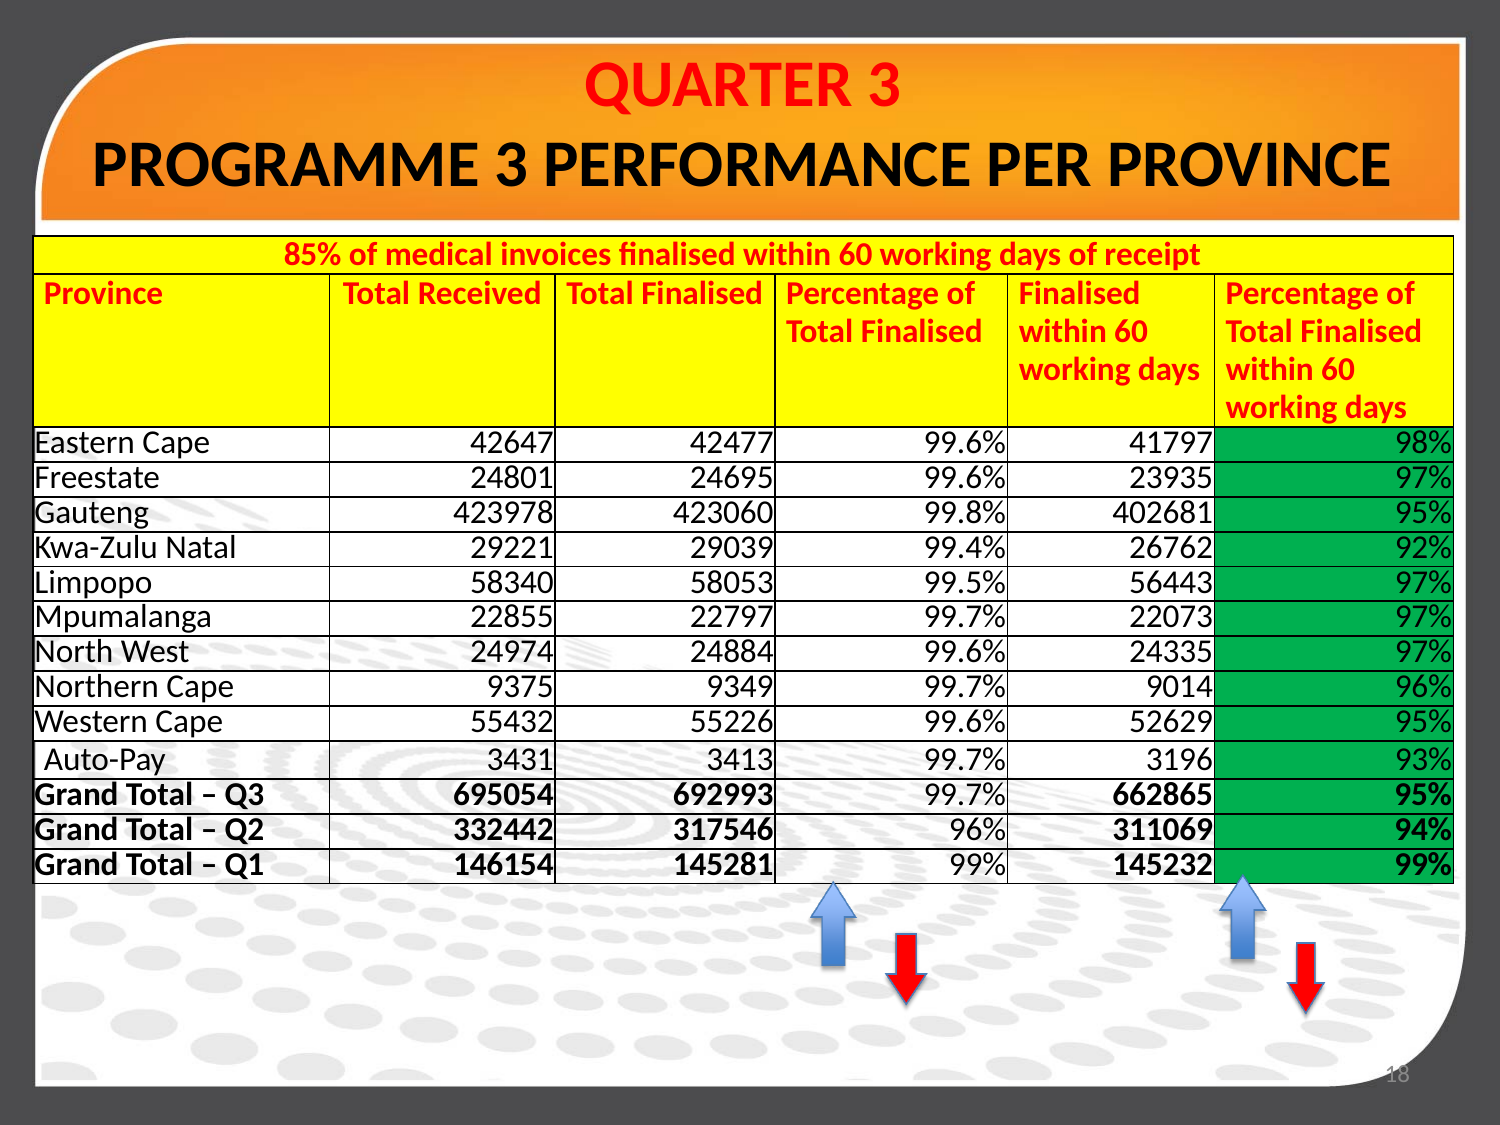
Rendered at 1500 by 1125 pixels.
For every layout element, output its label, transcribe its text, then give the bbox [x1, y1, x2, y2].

table_cell 99.6% [776, 637, 1007, 670]
table_cell 99.7% [776, 780, 1007, 813]
table_cell 99.6% [776, 428, 1007, 461]
table_cell 97% [1215, 602, 1453, 635]
table_cell 42647 [330, 428, 554, 461]
table_cell 3413 [556, 742, 774, 778]
picture [0, 0, 1500, 1125]
table_cell 423060 [556, 498, 774, 531]
table_cell 52629 [1008, 707, 1214, 740]
table_cell 97% [1215, 567, 1453, 600]
table_cell 22073 [1008, 602, 1214, 635]
table_cell 22797 [556, 602, 774, 635]
table_cell 96% [1215, 672, 1453, 705]
table_cell 332442 [330, 815, 554, 848]
table_cell 24801 [330, 463, 554, 496]
table_cell 29039 [556, 533, 774, 566]
table_cell 56443 [1008, 567, 1214, 600]
table_cell 9014 [1008, 672, 1214, 705]
table_cell 9349 [556, 672, 774, 705]
table_cell Province [34, 275, 329, 426]
table_cell Western Cape [34, 707, 329, 740]
table_cell Limpopo [34, 567, 329, 600]
table_cell Northern Cape [34, 672, 329, 705]
table_cell 99.8% [776, 498, 1007, 531]
table_cell 692993 [556, 780, 774, 813]
table_cell 96% [776, 815, 1007, 848]
table_cell 55226 [556, 707, 774, 740]
table_cell 99.7% [776, 602, 1007, 635]
table_cell 98% [1215, 428, 1453, 461]
table_cell Kwa-Zulu Natal [34, 533, 329, 566]
table_cell 24695 [556, 463, 774, 496]
table_cell Percentage of Total Finalised within 60 working days [1215, 275, 1453, 426]
table_cell 99.6% [776, 463, 1007, 496]
table_cell 695054 [330, 780, 554, 813]
table_cell Grand Total – Q3 [34, 780, 329, 813]
table_cell 92% [1215, 533, 1453, 566]
table_cell 24335 [1008, 637, 1214, 670]
table_cell 423978 [330, 498, 554, 531]
table_cell 99.5% [776, 567, 1007, 600]
table_cell 93% [1215, 742, 1453, 778]
table_header 85% of medical invoices finalised within 60 working days of receipt [34, 237, 1453, 273]
table_cell 662865 [1008, 780, 1214, 813]
table_cell 3196 [1008, 742, 1214, 778]
table_cell 42477 [556, 428, 774, 461]
table_cell 95% [1215, 498, 1453, 531]
table_cell 24974 [330, 637, 554, 670]
table_cell 58340 [330, 567, 554, 600]
table_cell Mpumalanga [34, 602, 329, 635]
table_cell 317546 [556, 815, 774, 848]
table_cell 9375 [330, 672, 554, 705]
table_cell Gauteng [34, 498, 329, 531]
table_cell Finalised within 60 working days [1008, 275, 1214, 426]
table_cell Eastern Cape [34, 428, 329, 461]
table_cell 41797 [1008, 428, 1214, 461]
table_cell 311069 [1008, 815, 1214, 848]
table_cell Grand Total – Q1 [34, 850, 329, 883]
table_cell 23935 [1008, 463, 1214, 496]
table_cell 26762 [1008, 533, 1214, 566]
slide_number 18 [1074, 1042, 1425, 1103]
table_cell 94% [1215, 815, 1453, 848]
table_cell Total Received [330, 275, 554, 426]
table_cell 55432 [330, 707, 554, 740]
table_cell 99% [1215, 850, 1453, 883]
table_cell 22855 [330, 602, 554, 635]
table_cell 145281 [556, 850, 774, 883]
table_cell Percentage of Total Finalised [776, 275, 1007, 426]
table_cell 402681 [1008, 498, 1214, 531]
table_cell Total Finalised [556, 275, 774, 426]
table_cell Auto-Pay [34, 742, 329, 778]
table_cell 95% [1215, 780, 1453, 813]
title QUARTER 3 PROGRAMME 3 PERFORMANCE PER PROVINCE [32, 26, 1454, 214]
table_cell Freestate [34, 463, 329, 496]
table_cell 29221 [330, 533, 554, 566]
table_cell 99.7% [776, 672, 1007, 705]
table_cell 145232 [1008, 850, 1214, 883]
table_cell 146154 [330, 850, 554, 883]
table_cell 99.6% [776, 707, 1007, 740]
table_cell 95% [1215, 707, 1453, 740]
table_cell 58053 [556, 567, 774, 600]
table_cell 99% [776, 850, 1007, 883]
table_cell 97% [1215, 637, 1453, 670]
table_cell North West [34, 637, 329, 670]
table_cell Grand Total – Q2 [34, 815, 329, 848]
table_cell 24884 [556, 637, 774, 670]
table_cell 99.7% [776, 742, 1007, 778]
table_cell 97% [1215, 463, 1453, 496]
table_cell 99.4% [776, 533, 1007, 566]
table_cell 3431 [330, 742, 554, 778]
